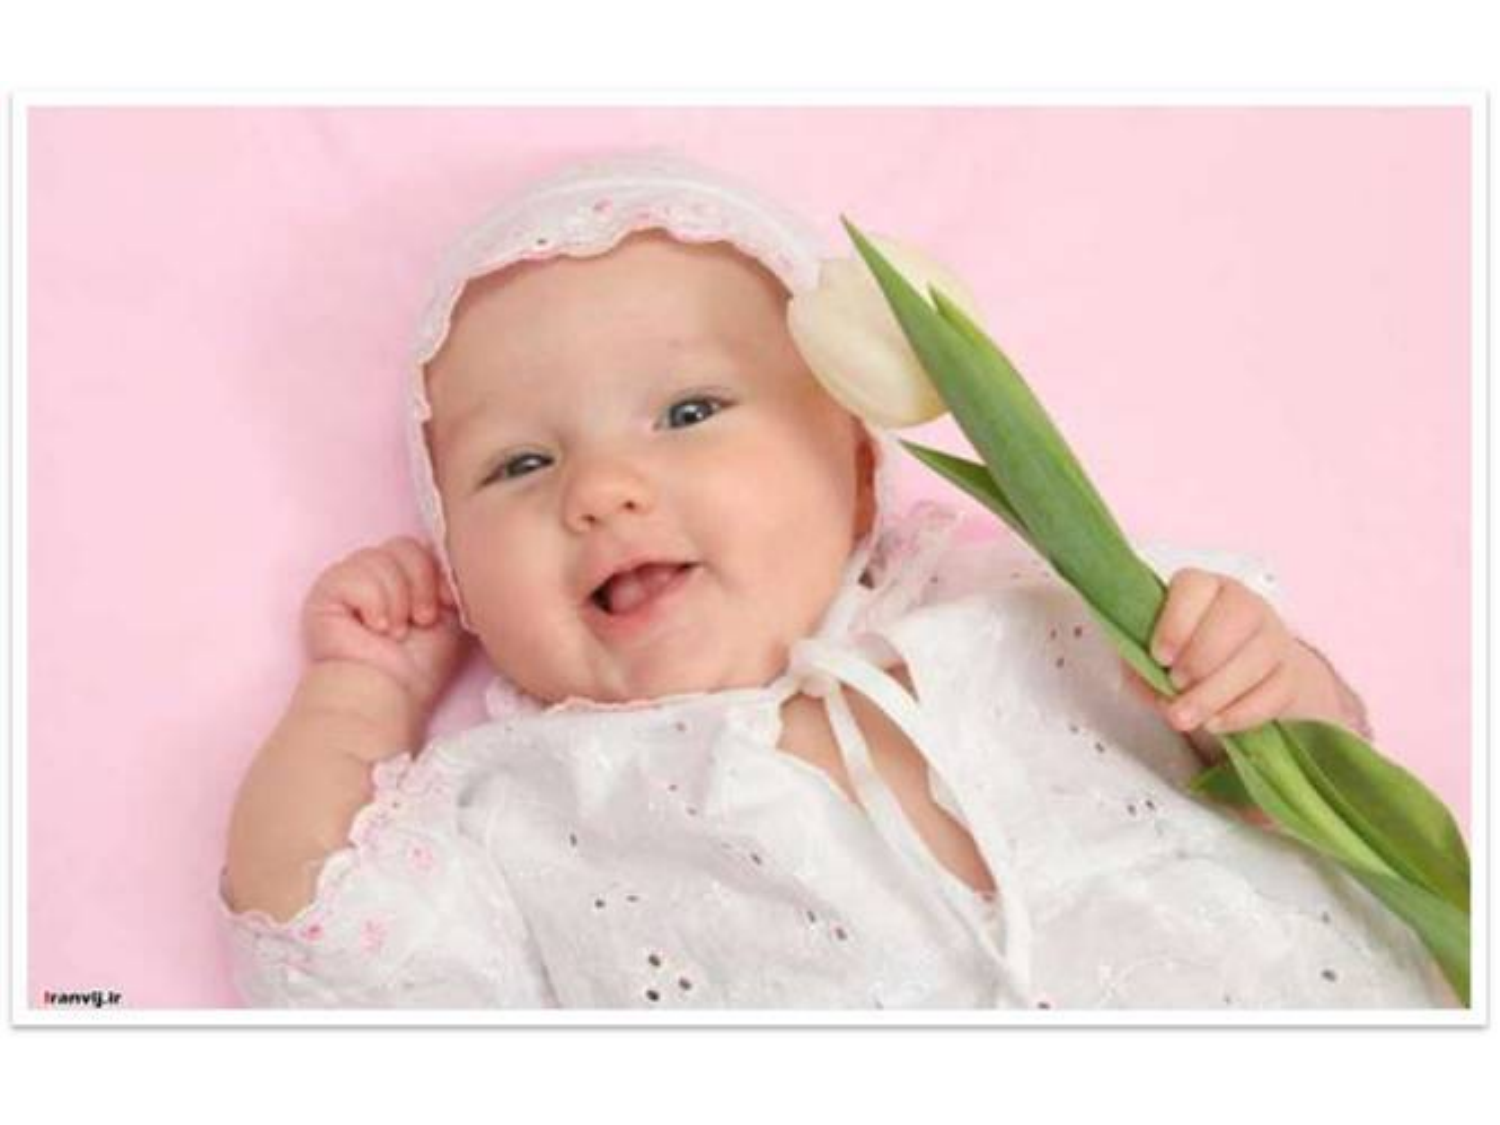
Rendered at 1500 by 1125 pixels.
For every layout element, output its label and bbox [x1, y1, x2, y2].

picture [0, 81, 1500, 1044]
